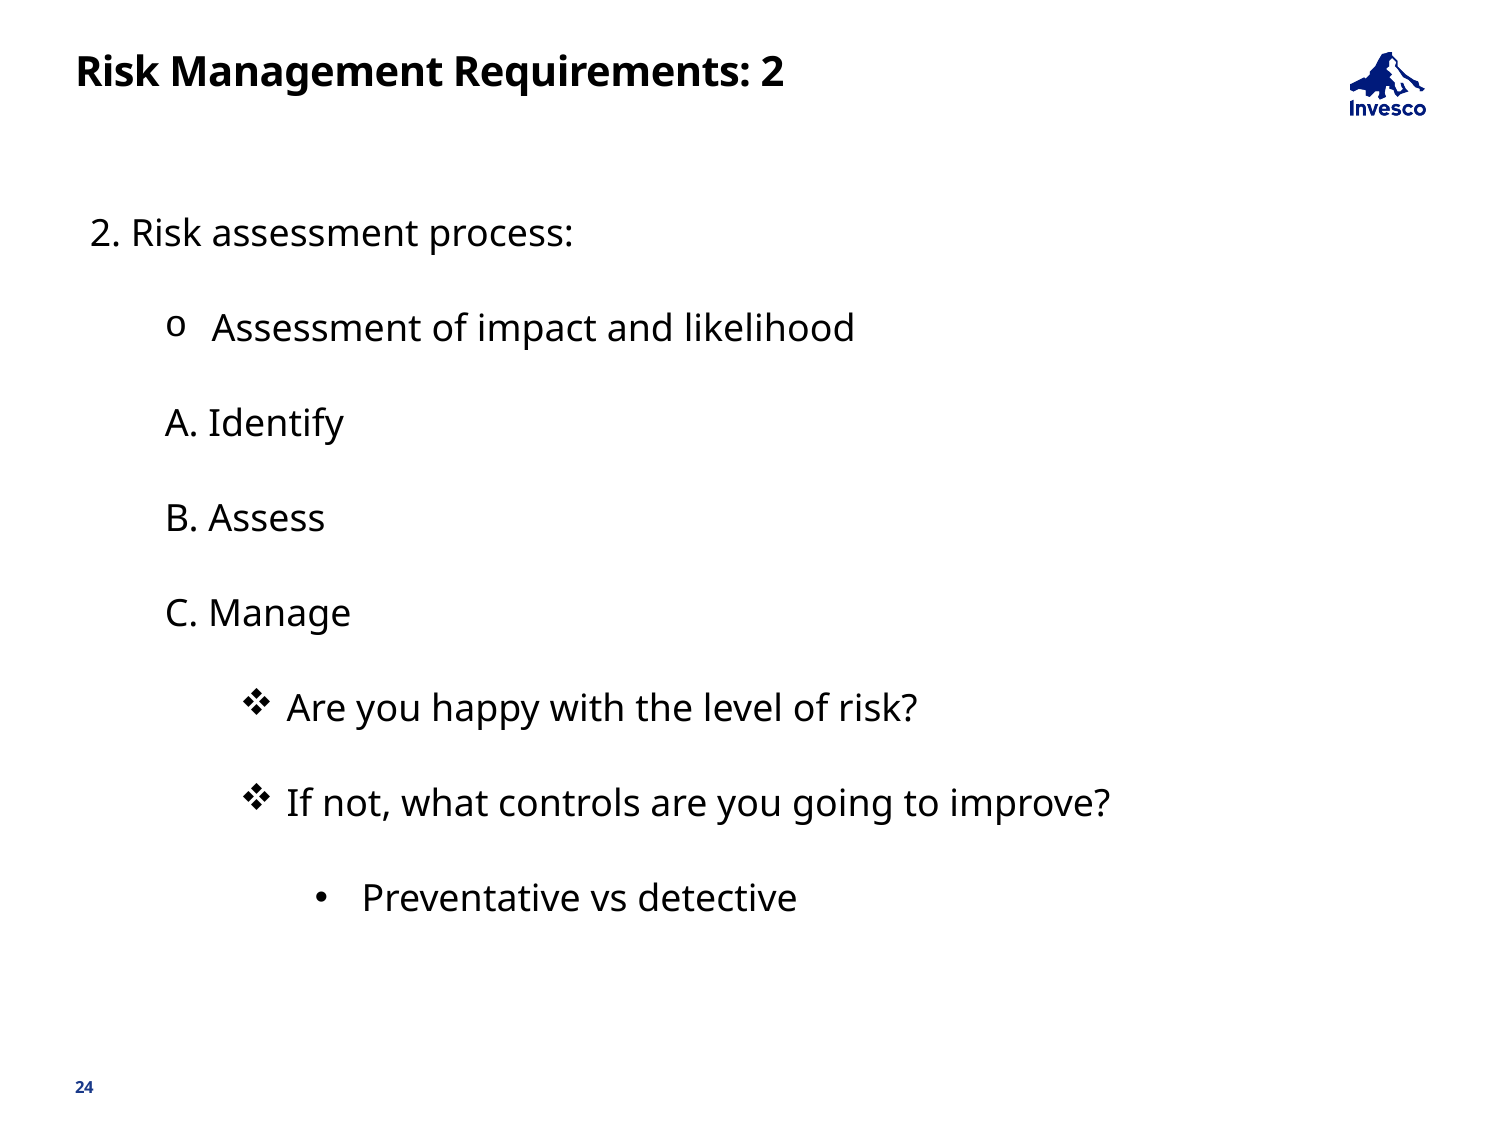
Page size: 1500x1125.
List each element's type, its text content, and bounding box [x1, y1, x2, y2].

slide_number 24 [75, 1076, 173, 1108]
title Risk Management Requirements: 2 [75, 45, 1206, 165]
text_box 2. Risk assessment process: Assessment of impact and likelihood A. Identify B. Assess C. Manage Are you happy with the level of risk? If not, what controls are you going to improve? Preventative vs detective [75, 201, 1354, 927]
picture [1350, 52, 1426, 116]
